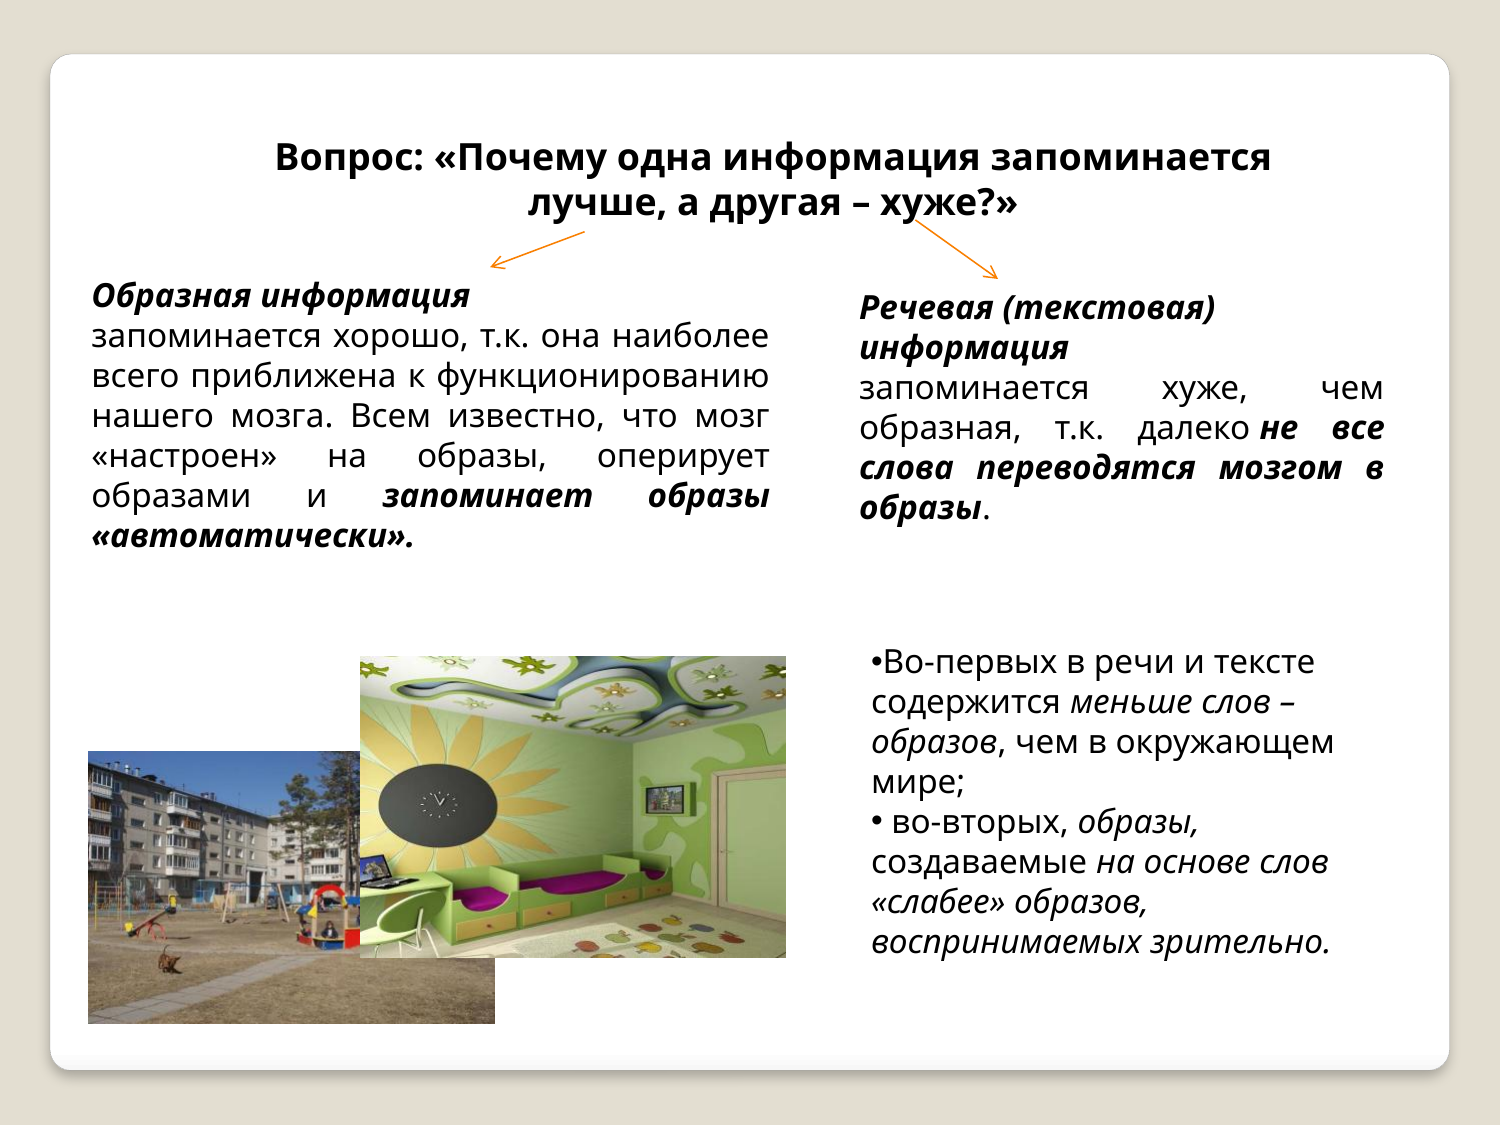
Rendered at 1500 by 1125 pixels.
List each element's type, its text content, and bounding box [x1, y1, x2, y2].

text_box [489, 231, 585, 268]
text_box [915, 219, 999, 280]
text_box Образная информация запоминается хорошо, т.к. она наиболее всего приближена к функционированию нашего мозга. Всем известно, что мозг «настроен» на образы, оперирует образами и запоминает образы «автоматически». [76, 267, 786, 562]
picture [88, 656, 786, 1024]
text_box Во-первых в речи и тексте содержится меньше слов – образов, чем в окружающем мире; во-вторых, образы, создаваемые на основе слов «слабее» образов, воспринимаемых зрительно. [856, 633, 1412, 1008]
text_box Вопрос: «Почему одна информация запоминается лучше, а другая – хуже?» [112, 125, 1435, 231]
text_box Речевая (текстовая) информация запоминается хуже, чем образная, т.к. далеко не все слова переводятся мозгом в образы. [844, 278, 1400, 534]
